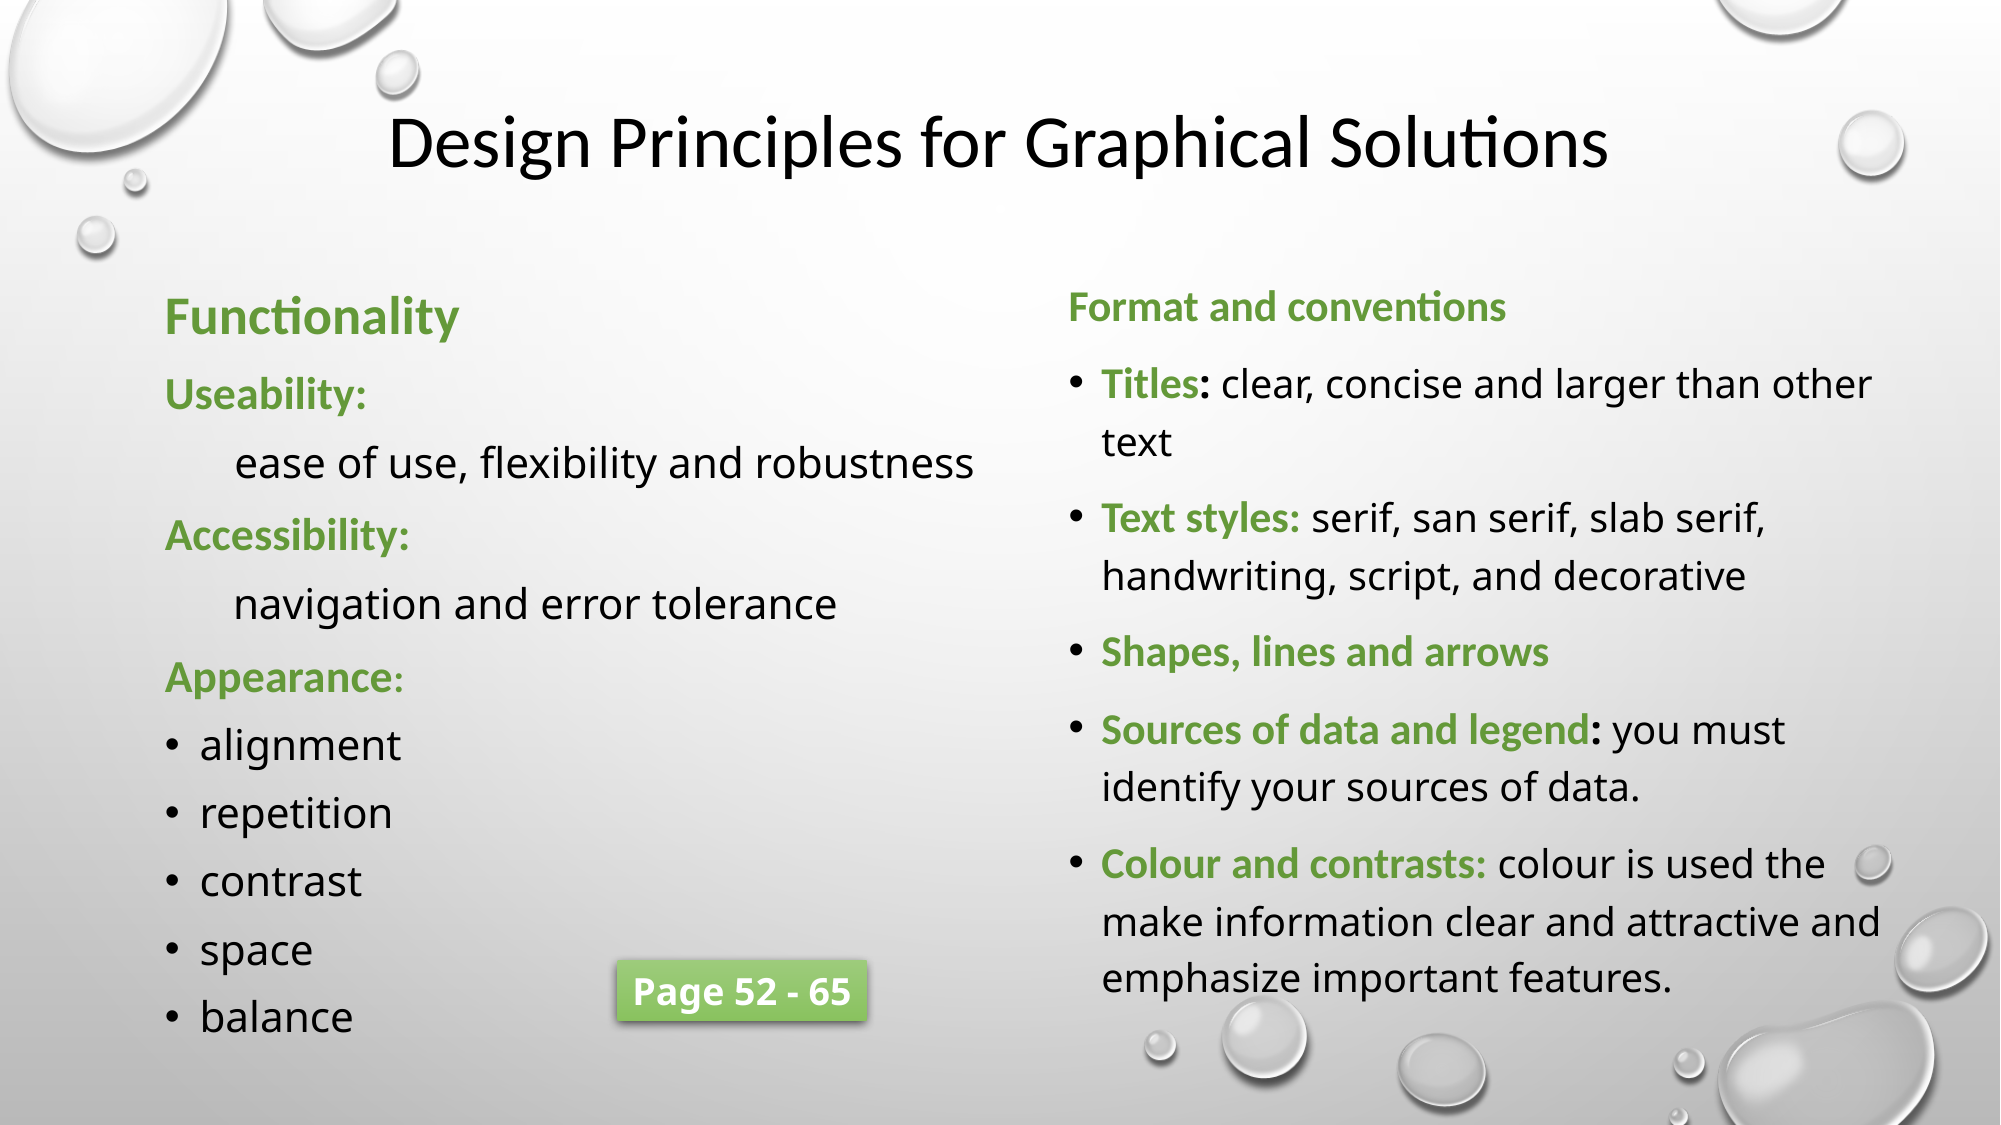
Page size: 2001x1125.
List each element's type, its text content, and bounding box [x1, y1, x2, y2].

text_box [1035, 242, 1929, 953]
text_box Page 52 - 65 [617, 960, 867, 1021]
title Design Principles for Graphical Solutions [149, 66, 1850, 220]
text_box Format and conventions Titles: clear, concise and larger than other text Text styles: serif, san serif, slab serif, handwriting, script, and decorative Shapes, lines and arrows Sources of data and legend: you must identify your sources of data. Colour and contrasts: colour is used the make information clear and attractive and emphasize important features. [1053, 953, 1904, 1016]
picture [0, 0, 2000, 1125]
list Functionality Useability: ease of use, flexibility and robustness Accessibility: navigation and error tolerance Appearance: alignment repetition contrast space balance [149, 259, 1000, 1084]
